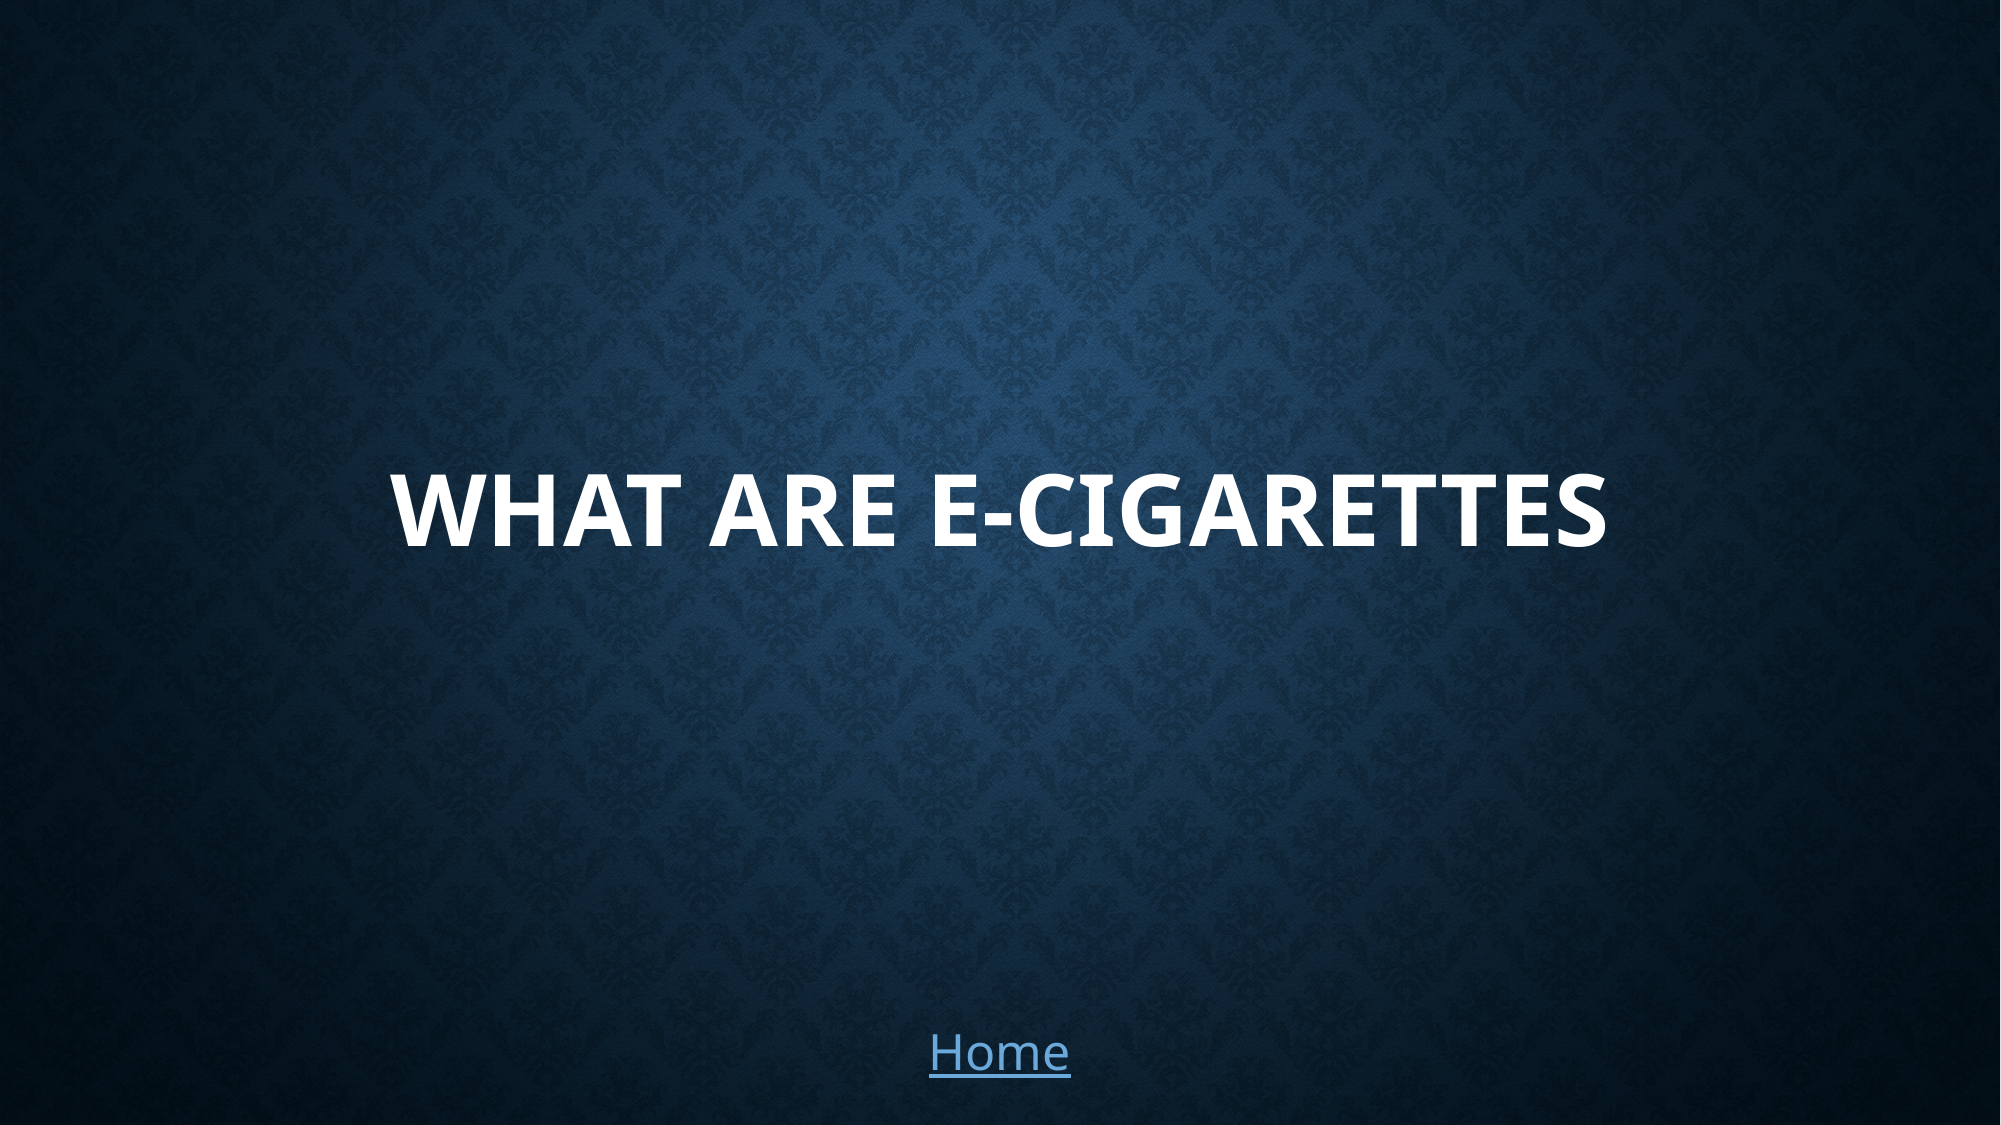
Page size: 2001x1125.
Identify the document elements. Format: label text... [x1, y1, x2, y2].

subtitle Home [261, 999, 1739, 1095]
title What are E-Cigarettes [261, 184, 1739, 576]
